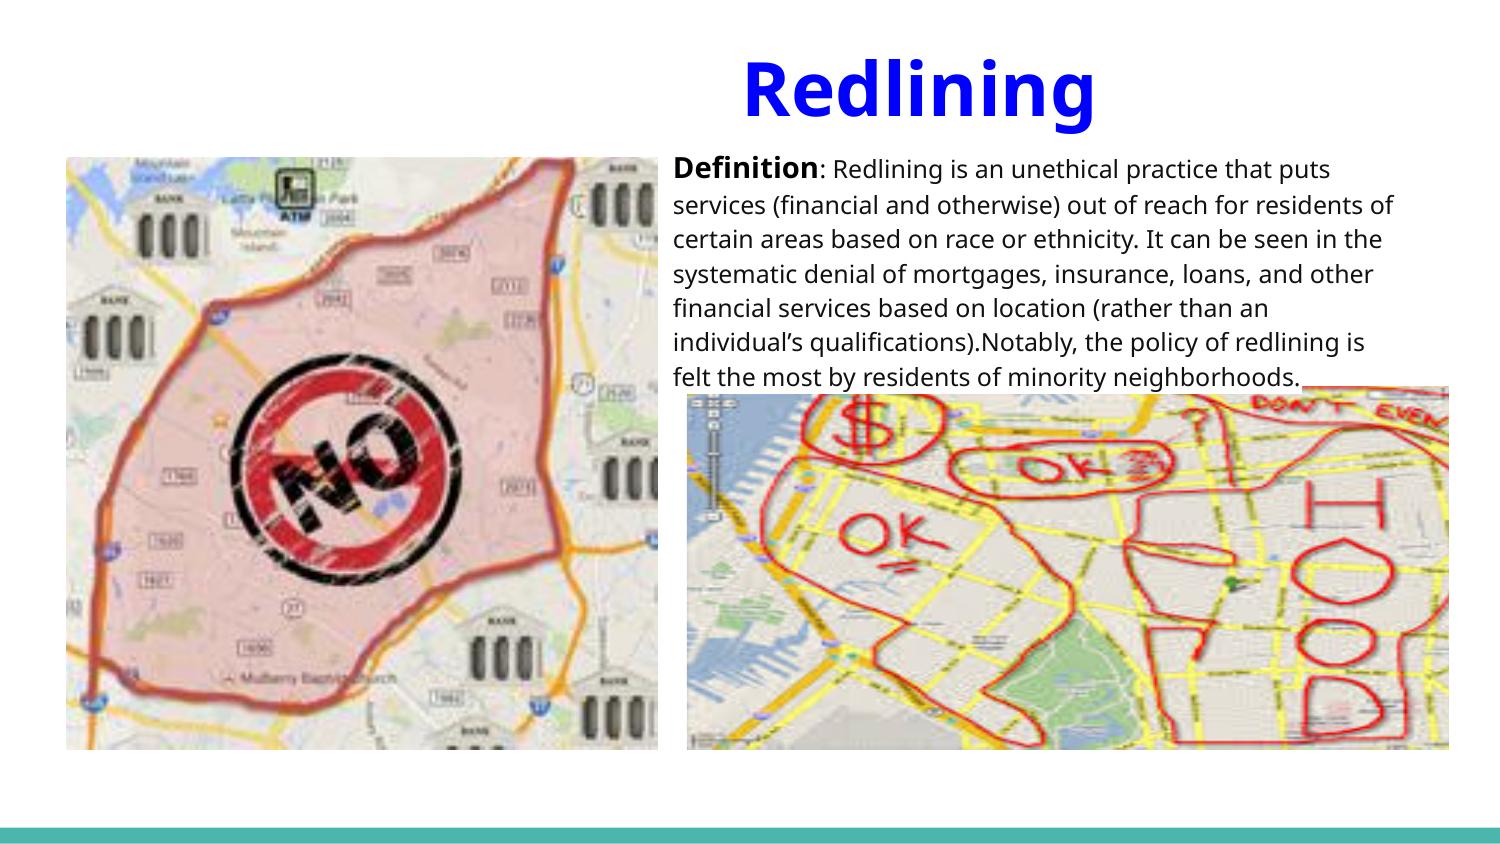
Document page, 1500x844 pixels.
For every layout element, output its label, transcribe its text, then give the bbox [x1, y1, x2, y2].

title Redlining [51, 26, 1449, 143]
text_box Definition: Redlining is an unethical practice that puts services (financial and otherwise) out of reach for residents of certain areas based on race or ethnicity. It can be seen in the systematic denial of mortgages, insurance, loans, and other financial services based on location (rather than an individual’s qualifications).Notably, the policy of redlining is felt the most by residents of minority neighborhoods. [657, 129, 1421, 410]
picture [66, 157, 659, 750]
picture [686, 386, 1450, 750]
